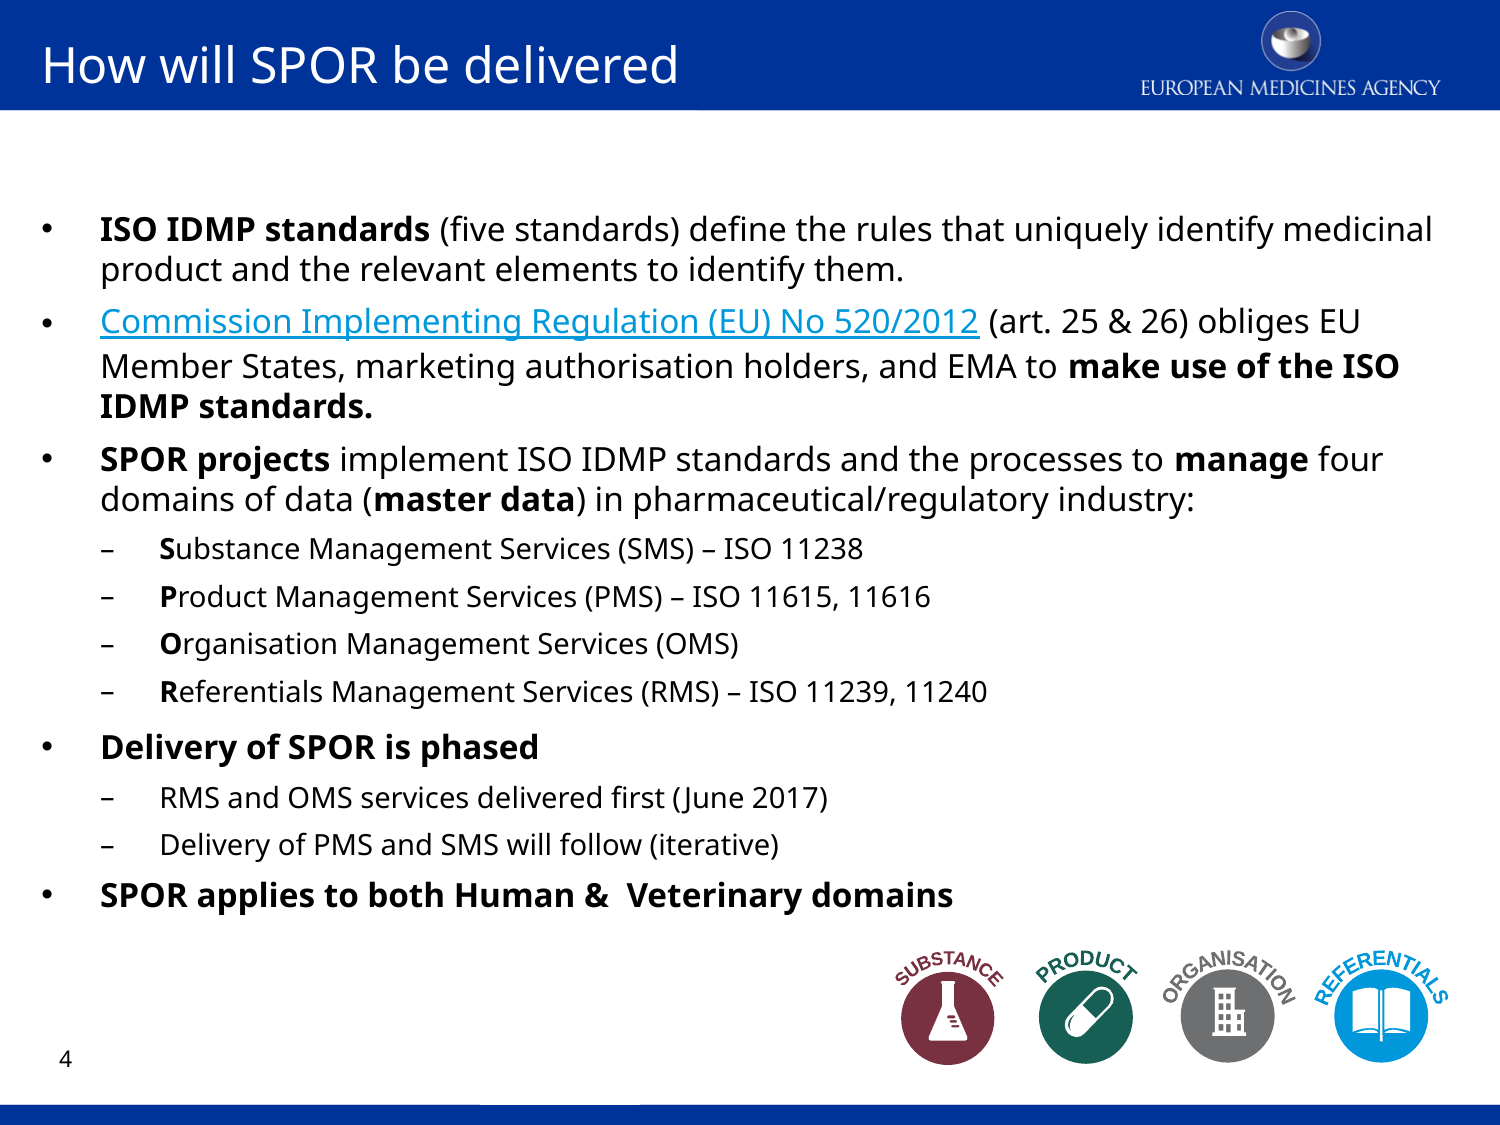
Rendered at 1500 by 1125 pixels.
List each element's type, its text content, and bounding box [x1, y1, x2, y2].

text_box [1163, 957, 1294, 1094]
text_box How will SPOR be delivered [41, 1, 1105, 111]
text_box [1021, 957, 1152, 1094]
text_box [1316, 957, 1448, 1094]
slide_number 3 [59, 1050, 110, 1091]
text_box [883, 957, 1014, 1094]
picture [1141, 11, 1441, 95]
list ISO IDMP standards (five standards) define the rules that uniquely identify medicinal product and the relevant elements to identify them. Commission Implementing Regulation (EU) No 520/2012 (art. 25 & 26) obliges EU Member States, marketing authorisation holders, and EMA to make use of the ISO IDMP standards. SPOR projects implement ISO IDMP standards and the processes to manage four domains of data (master data) in pharmaceutical/regulatory industry: Substance Management Services (SMS) – ISO 11238 Product Management Services (PMS) – ISO 11615, 11616 Organisation Management Services (OMS) Referentials Management Services (RMS) – ISO 11239, 11240 Delivery of SPOR is phased RMS and OMS services delivered first (June 2017) Delivery of PMS and SMS will follow (iterative) SPOR applies to both Human & Veterinary domains [41, 208, 1459, 1083]
